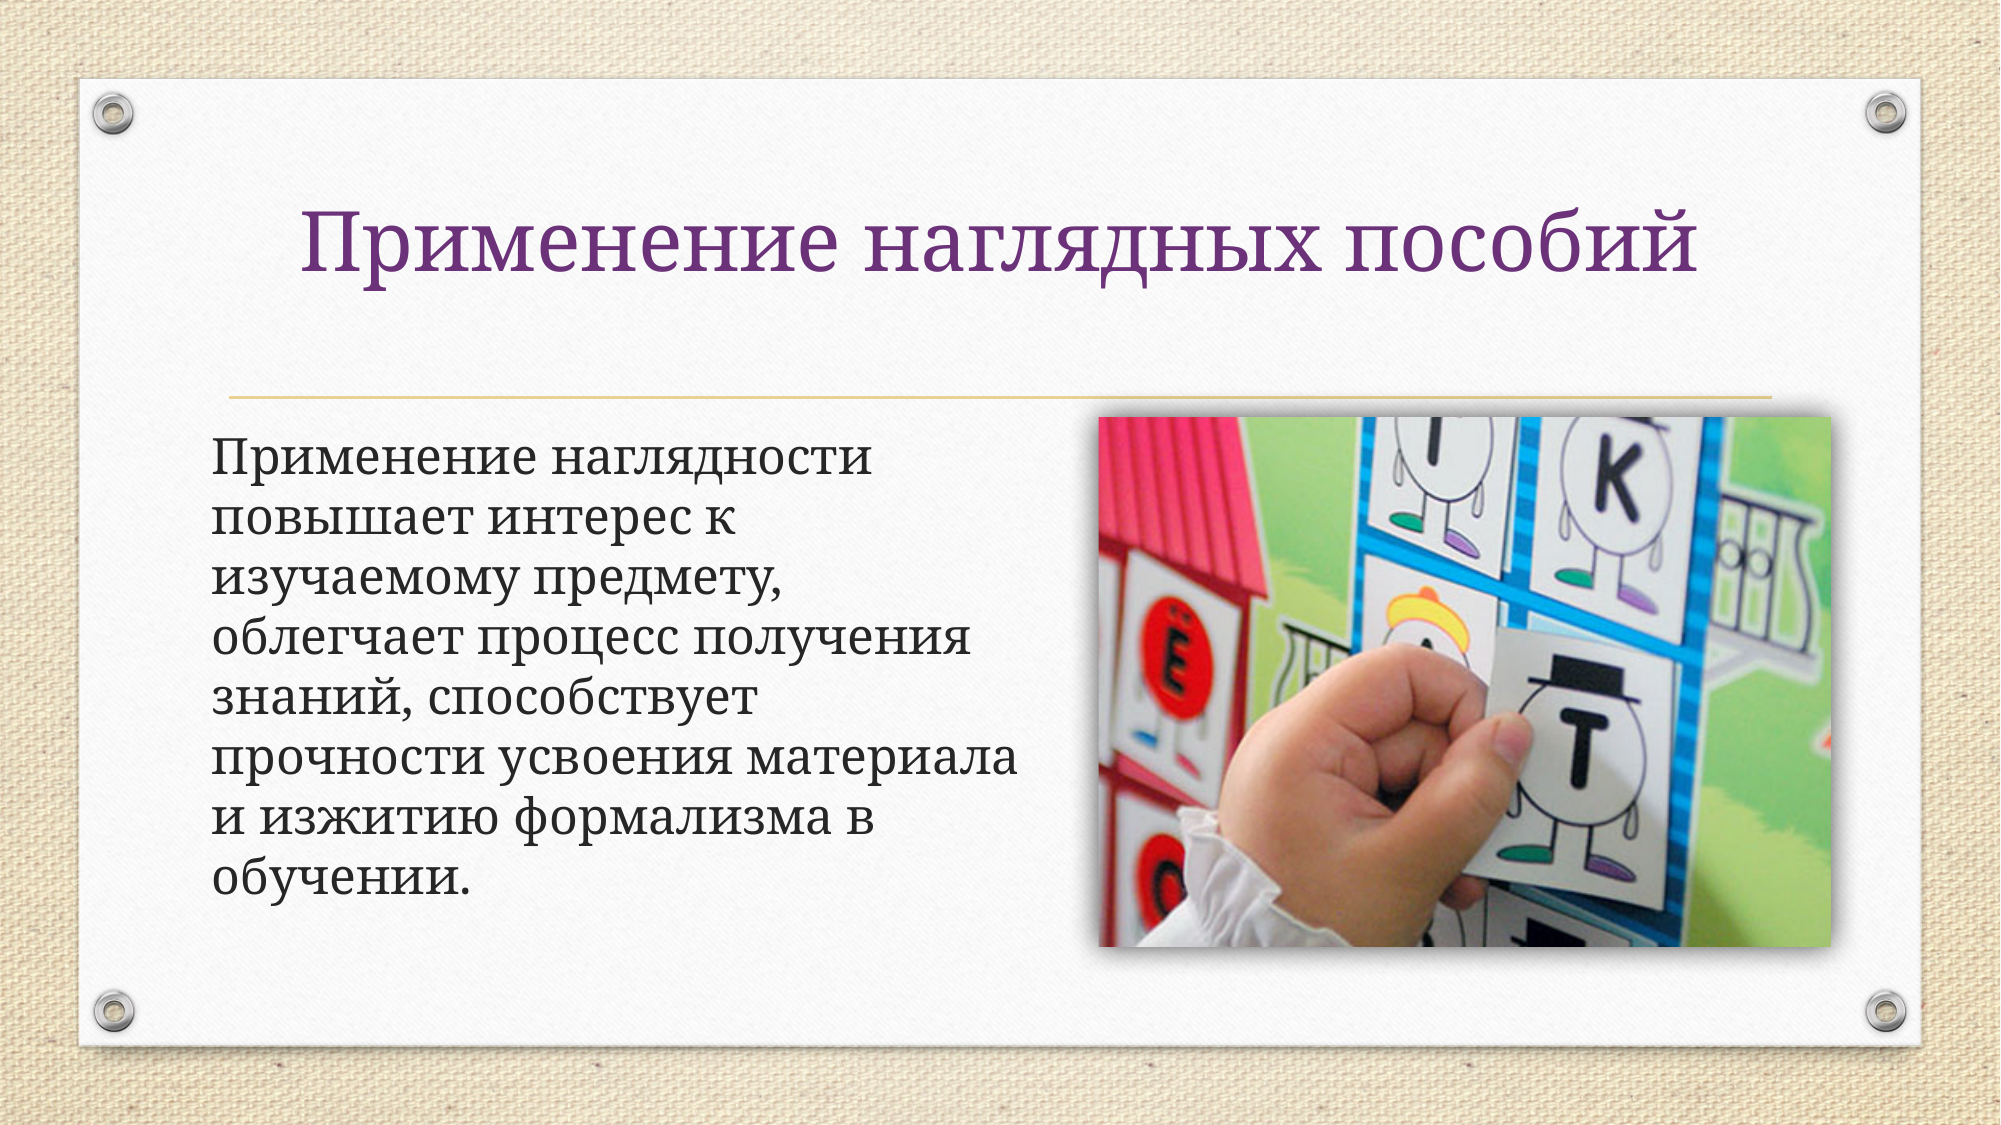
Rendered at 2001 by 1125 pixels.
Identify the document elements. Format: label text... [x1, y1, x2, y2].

text_box Применение наглядности повышает интерес к изучаемому предмету, облегчает процесс получения знаний, способствует прочности усвоения материала и изжитию формализма в обучении. [196, 417, 1042, 962]
text_box Применение наглядных пособий [76, 78, 1923, 399]
picture [0, 0, 2001, 1125]
